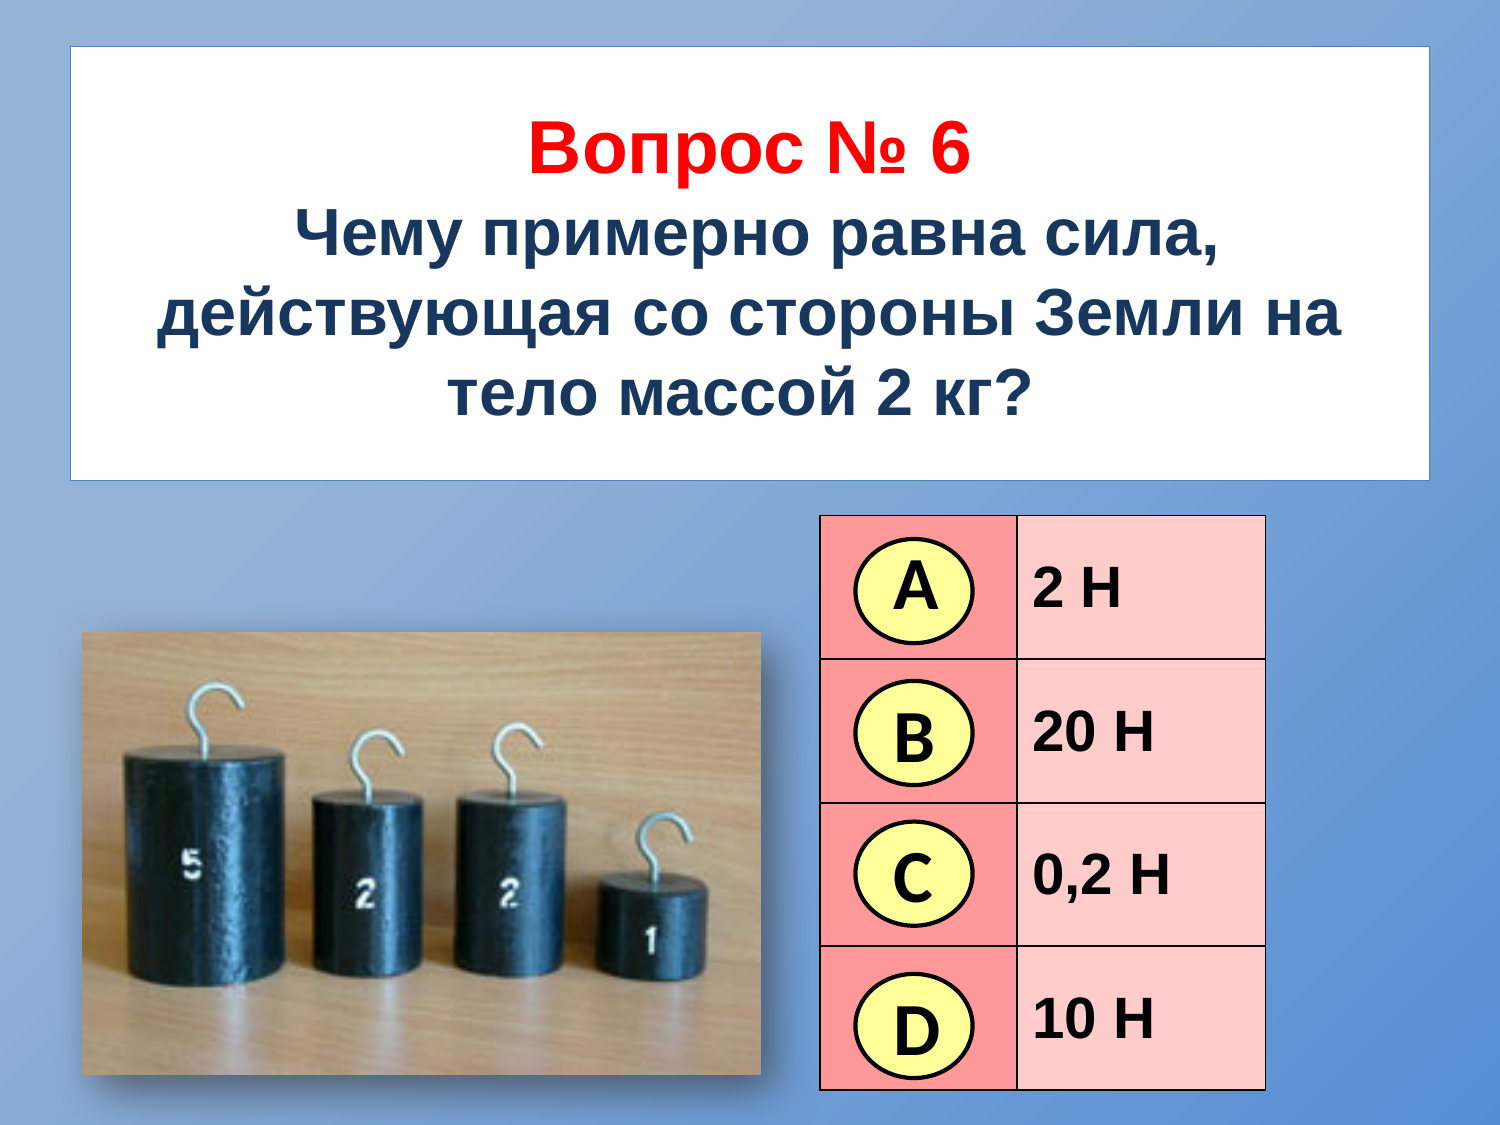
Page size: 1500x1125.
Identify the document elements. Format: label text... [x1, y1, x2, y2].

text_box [855, 972, 973, 1079]
table_cell [821, 660, 1016, 802]
table_cell 10 Н [1018, 947, 1265, 1089]
table_header 2 Н [1018, 516, 1265, 658]
table_header [821, 516, 1016, 658]
table_cell 20 Н [1018, 660, 1265, 802]
title Вопрос № 6 Чему примерно равна сила, действующая со стороны Земли на тело массой 2 кг? [70, 46, 1430, 481]
table_cell 0,2 Н [1018, 804, 1265, 945]
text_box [855, 527, 973, 644]
table_cell [821, 947, 1016, 1089]
picture [81, 632, 761, 1076]
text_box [855, 820, 973, 927]
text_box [855, 679, 973, 786]
table_cell [821, 804, 1016, 945]
